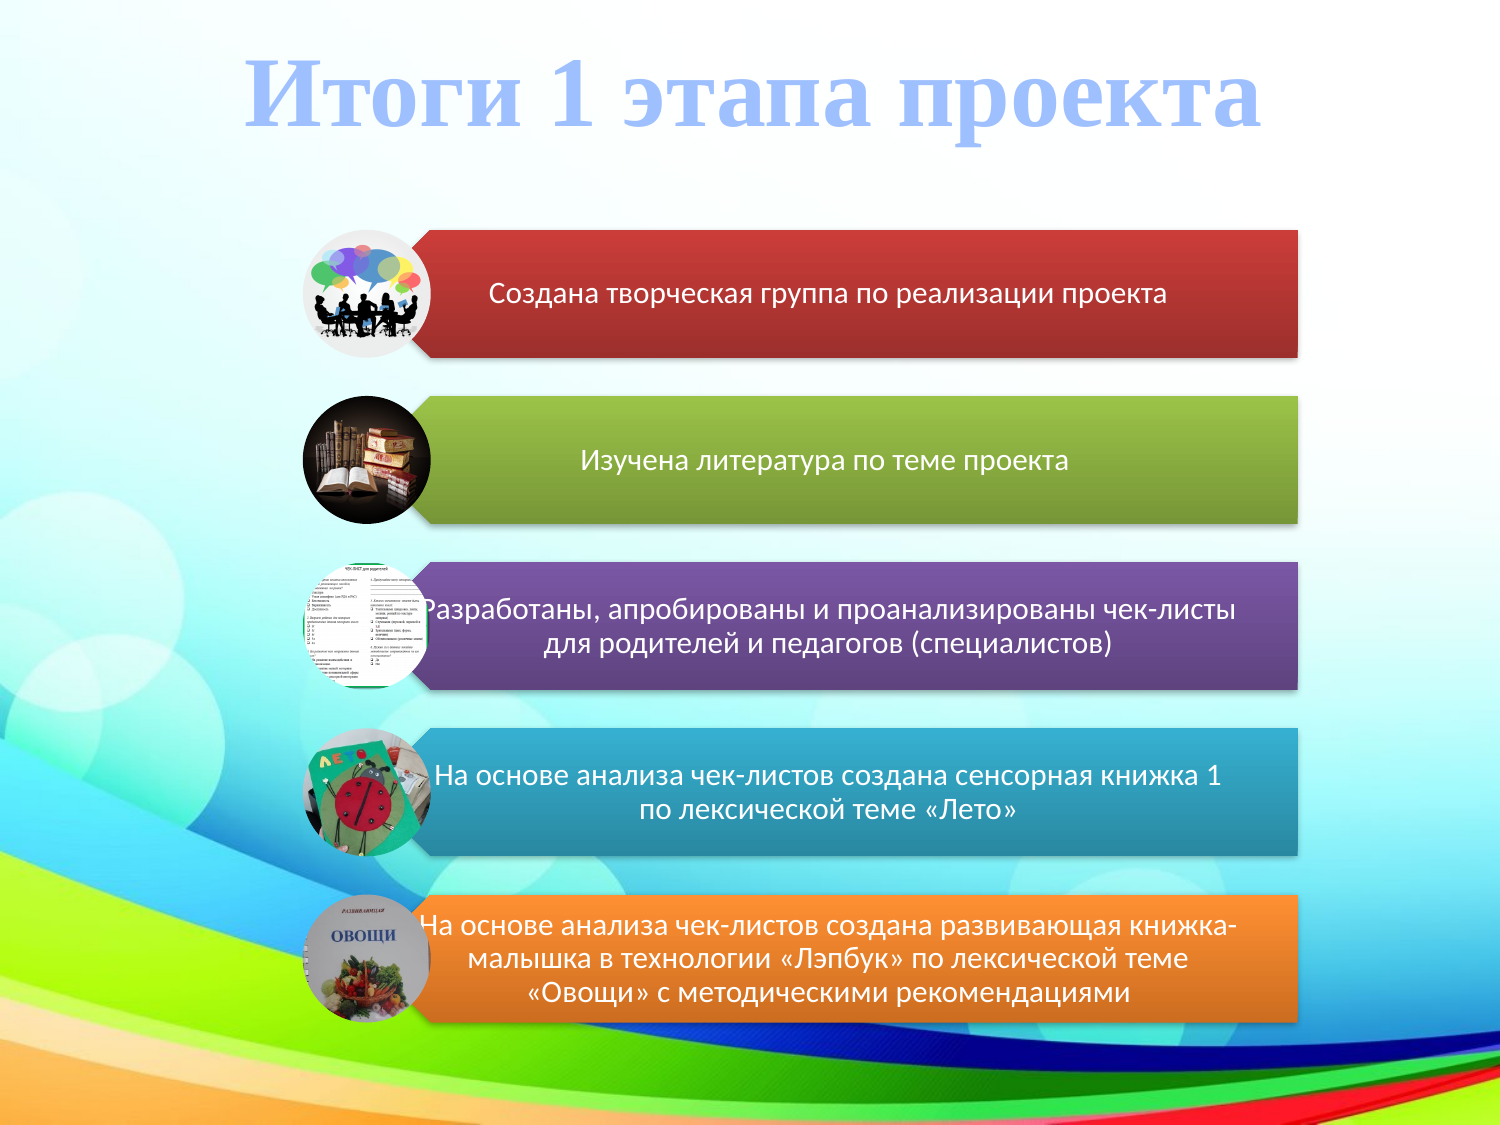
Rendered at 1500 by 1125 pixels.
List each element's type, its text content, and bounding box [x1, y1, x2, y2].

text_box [100, 228, 1500, 1024]
picture [0, 0, 1500, 1125]
text_box Итоги 1 этапа проекта [229, 19, 1279, 155]
